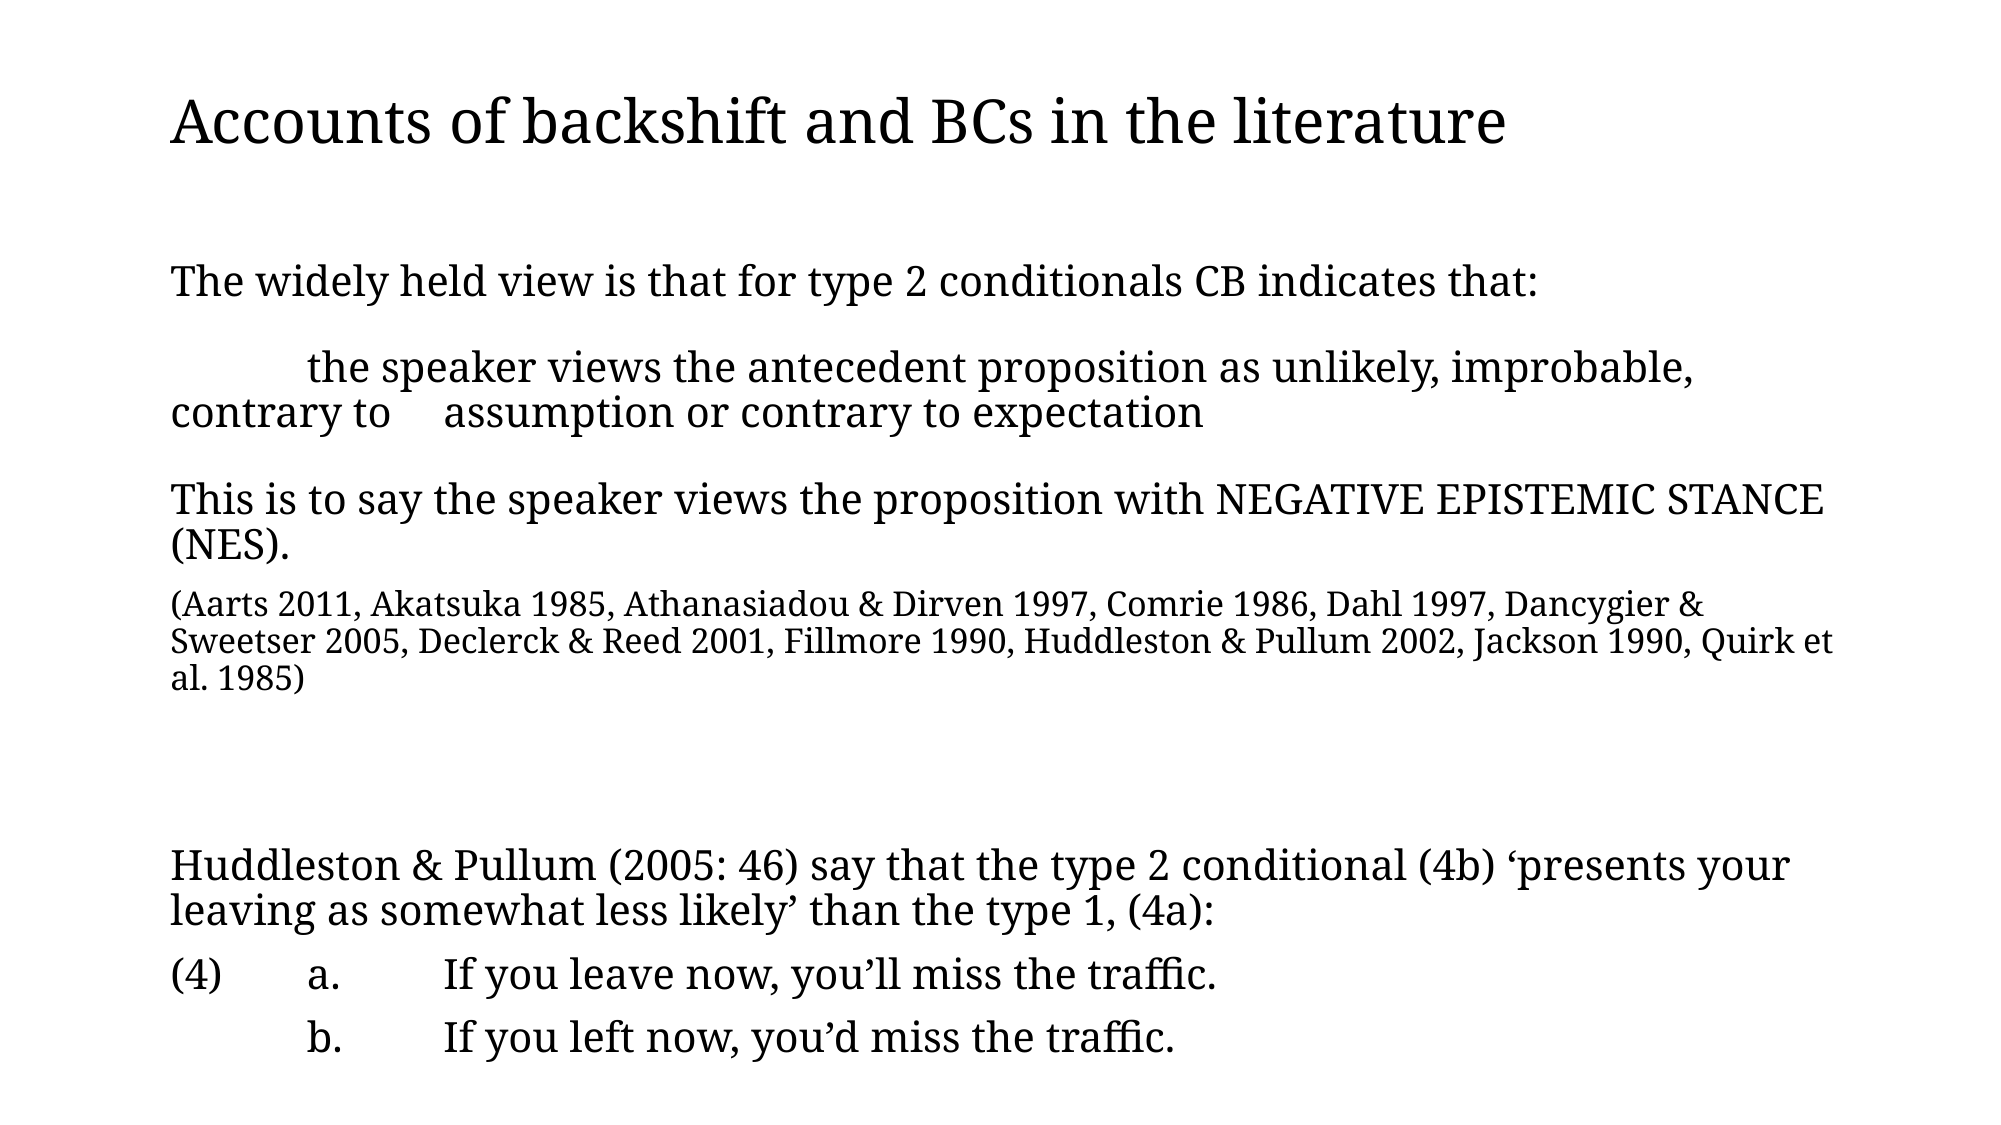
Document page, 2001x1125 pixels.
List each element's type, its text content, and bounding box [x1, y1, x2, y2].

list Accounts of backshift and BCs in the literature The widely held view is that for type 2 conditionals CB indicates that: the speaker views the antecedent proposition as unlikely, improbable, contrary to assumption or contrary to expectation This is to say the speaker views the proposition with negative epistemic stance (nes). (Aarts 2011, Akatsuka 1985, Athanasiadou & Dirven 1997, Comrie 1986, Dahl 1997, Dancygier & Sweetser 2005, Declerck & Reed 2001, Fillmore 1990, Huddleston & Pullum 2002, Jackson 1990, Quirk et al. 1985) Huddleston & Pullum (2005: 46) say that the type 2 conditional (4b) ‘presents your leaving as somewhat less likely’ than the type 1, (4a): (4) a. If you leave now, you’ll miss the traffic. b. If you left now, you’d miss the traffic. [155, 84, 1863, 1073]
